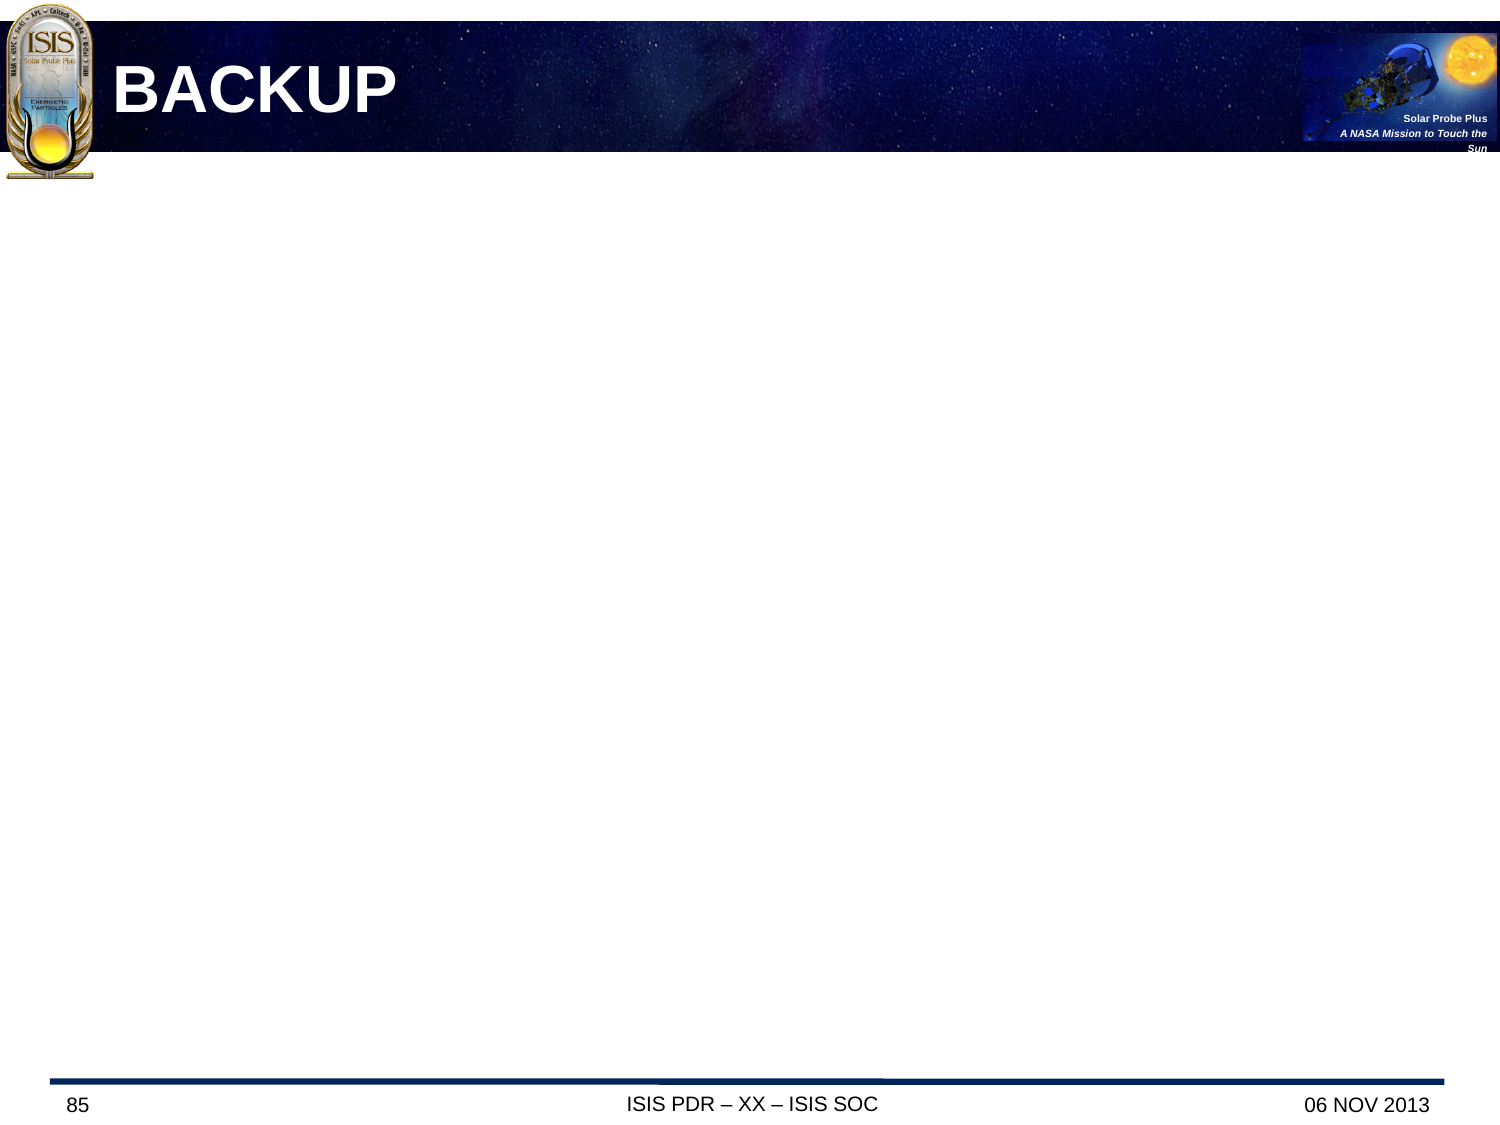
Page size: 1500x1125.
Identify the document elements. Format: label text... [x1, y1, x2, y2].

picture [0, 2, 1500, 181]
title BACKUP [111, 30, 1294, 142]
